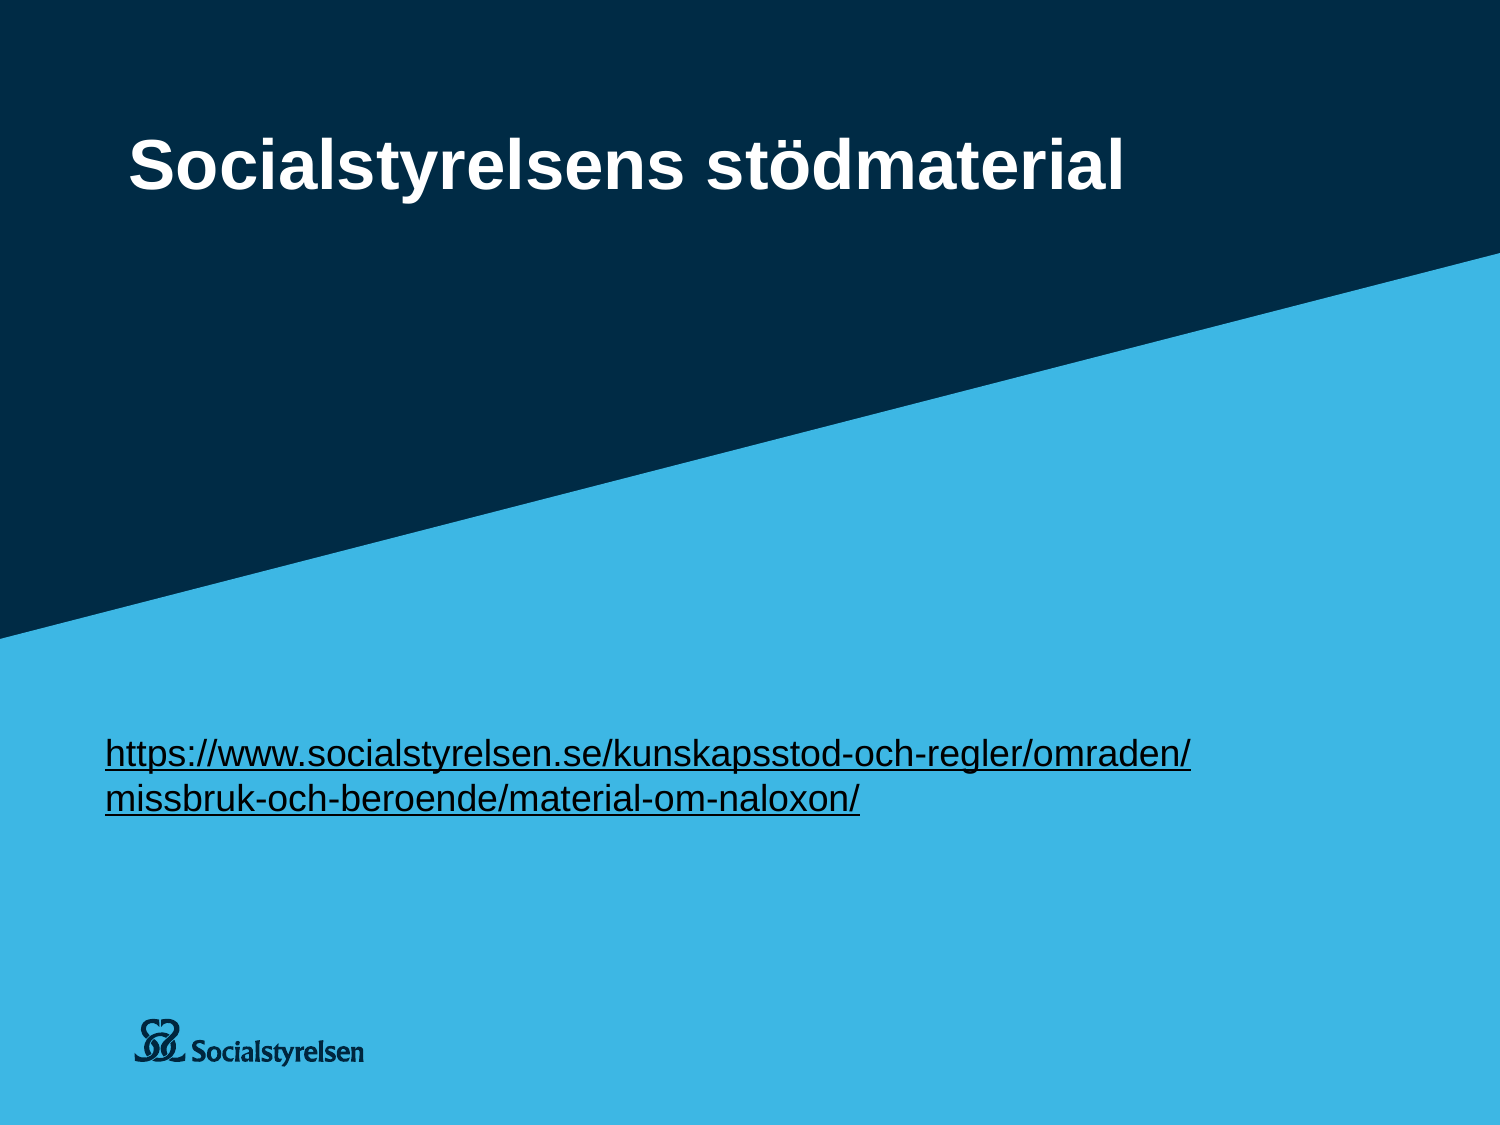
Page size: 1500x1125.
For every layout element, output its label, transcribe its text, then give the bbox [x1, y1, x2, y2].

title Socialstyrelsens stödmaterial [128, 119, 1404, 351]
text_box https://www.socialstyrelsen.se/kunskapsstod-och-regler/omraden/ missbruk-och-beroende/material-om-naloxon/ [90, 721, 1383, 827]
